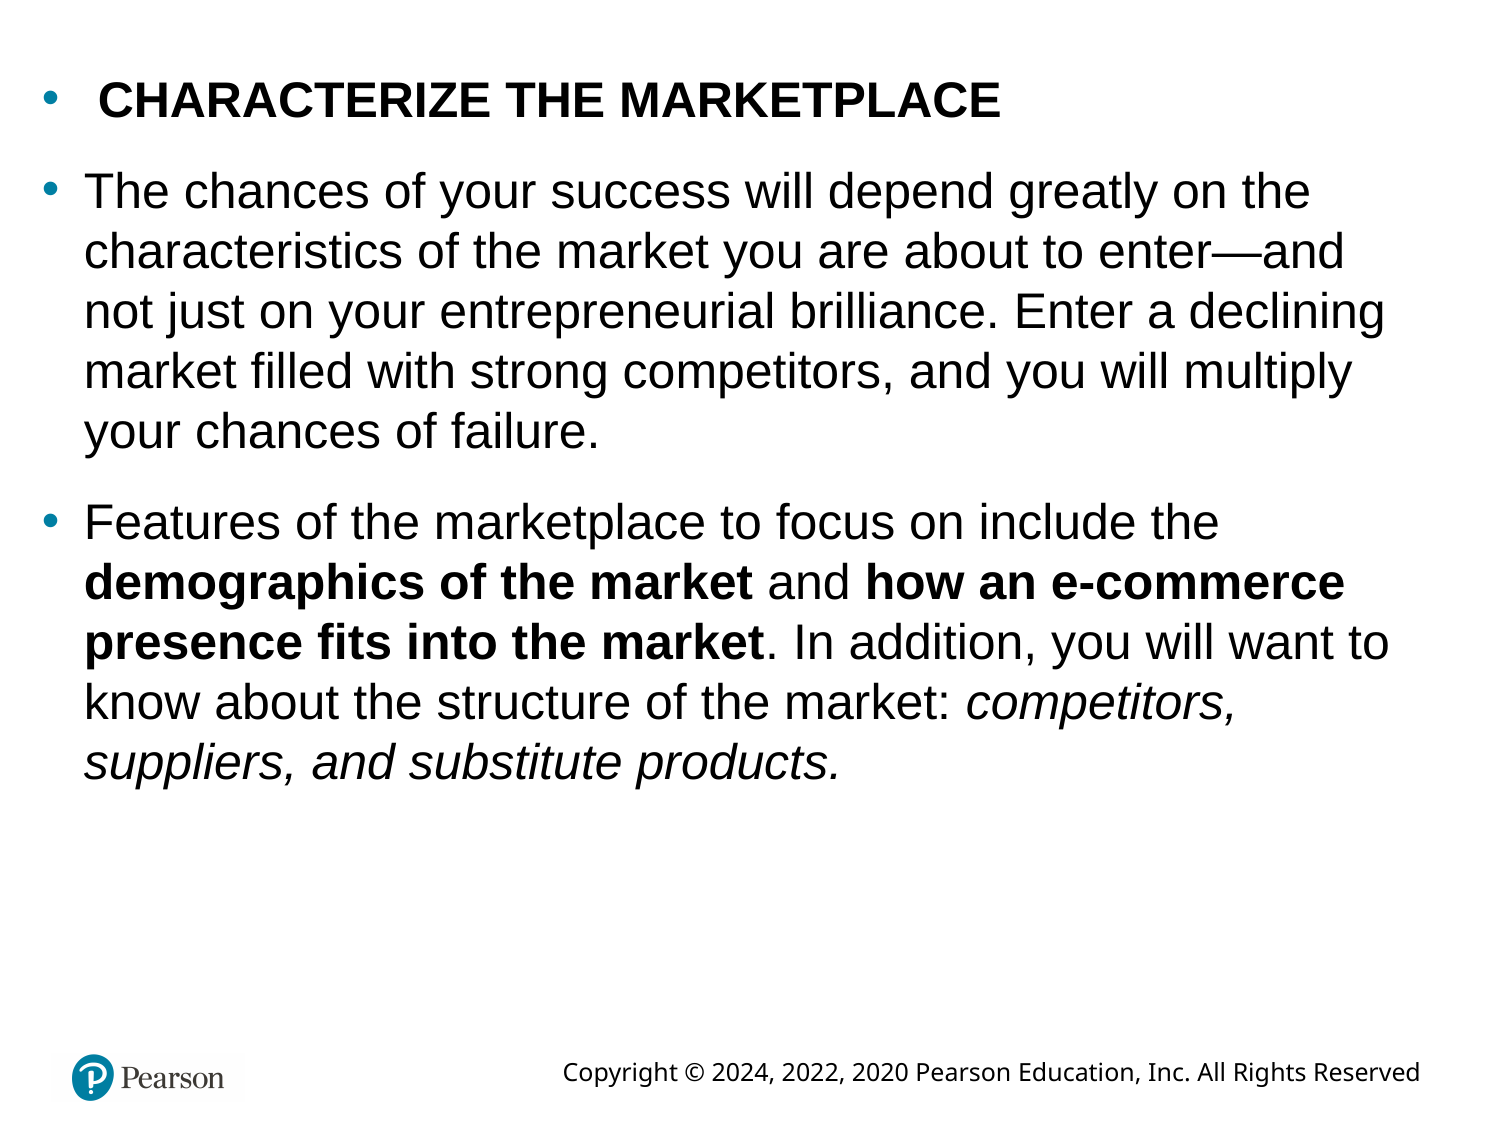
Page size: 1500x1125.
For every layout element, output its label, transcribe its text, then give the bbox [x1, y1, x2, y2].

picture [51, 1053, 245, 1102]
list CHARACTERIZE THE MARKETPLACE The chances of your success will depend greatly on the characteristics of the market you are about to enter—and not just on your entrepreneurial brilliance. Enter a declining market filled with strong competitors, and you will multiply your chances of failure. Features of the marketplace to focus on include the demographics of the market and how an e-commerce presence fits into the market. In addition, you will want to know about the structure of the market: competitors, suppliers, and substitute products. [26, 52, 1426, 1021]
